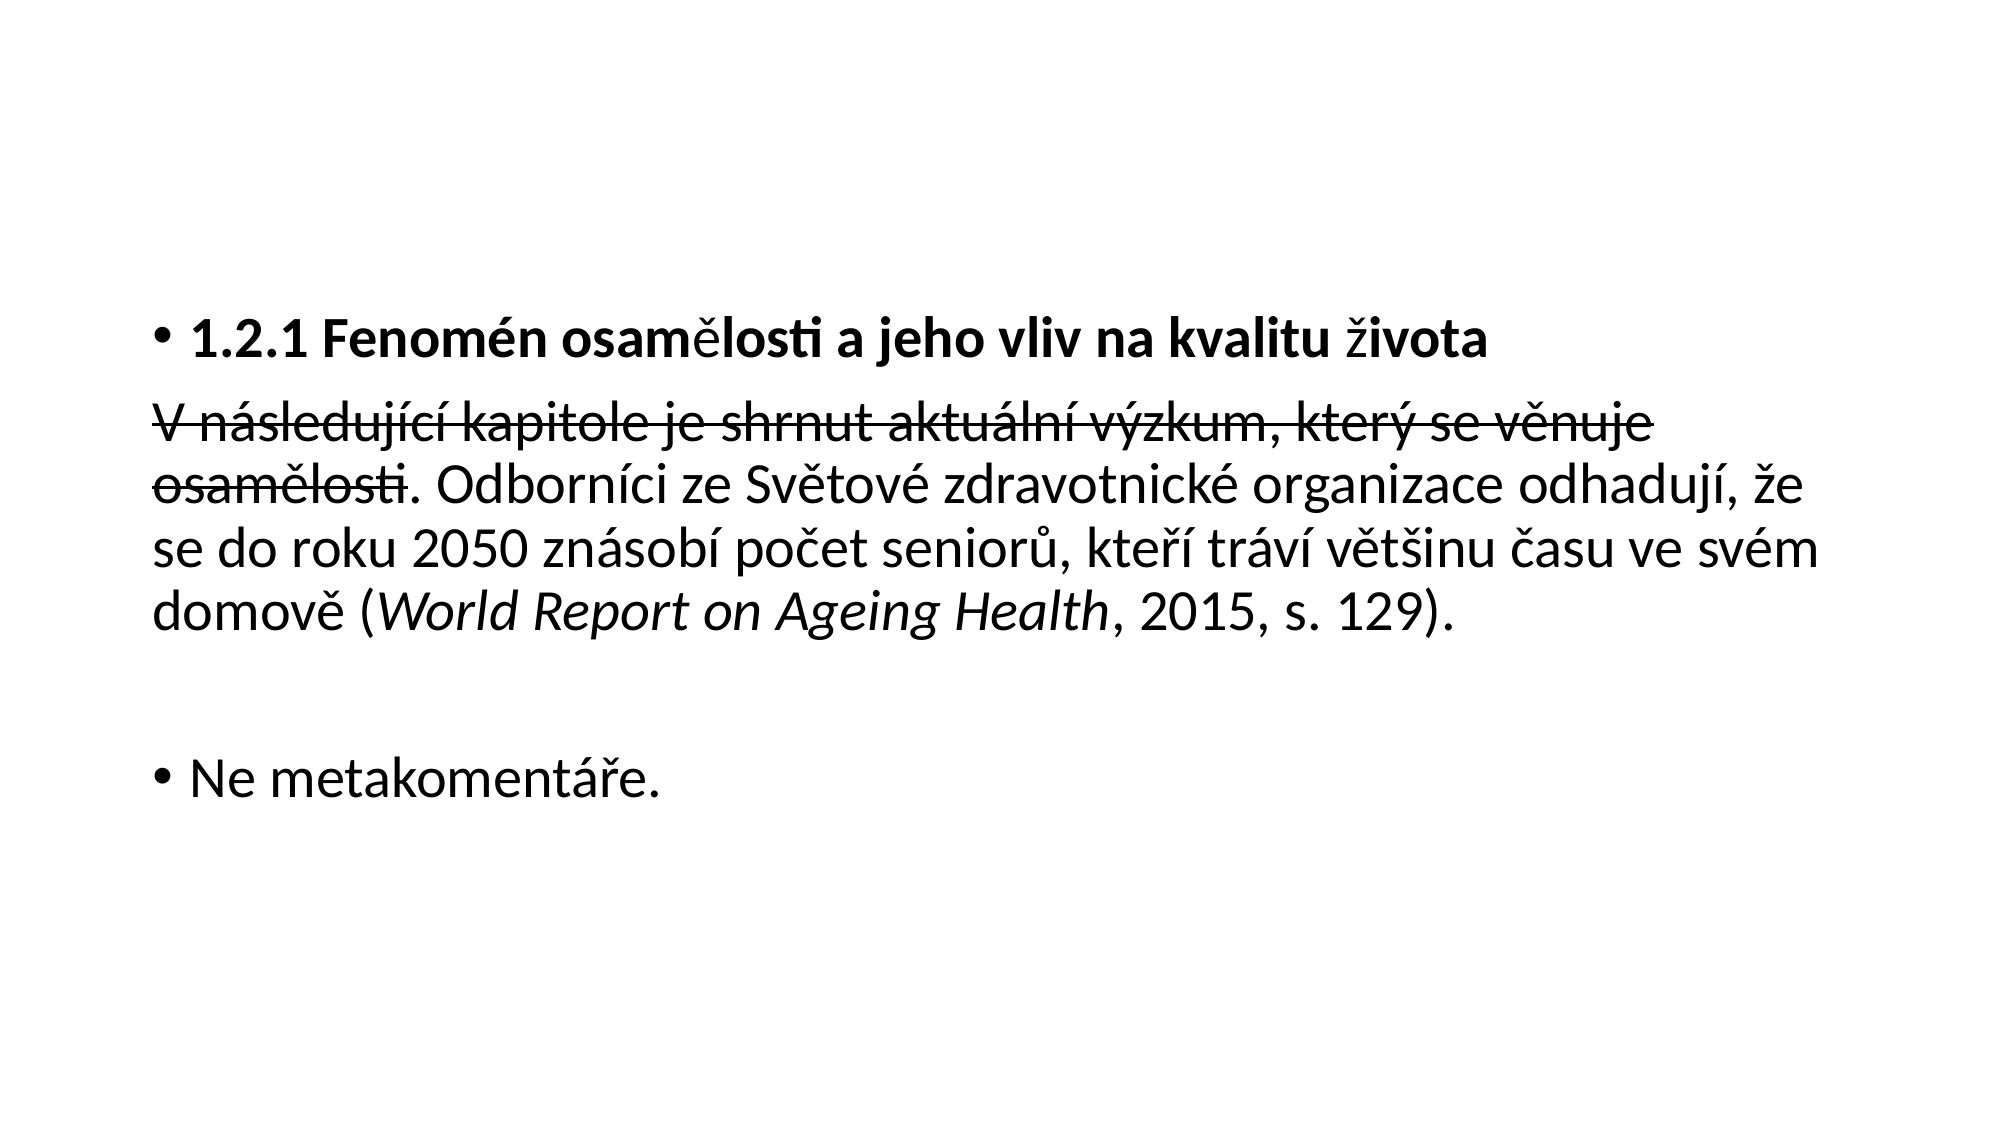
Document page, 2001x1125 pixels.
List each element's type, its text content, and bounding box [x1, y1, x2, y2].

list 1.2.1 Fenomén osamělosti a jeho vliv na kvalitu života V následující kapitole je shrnut aktuální výzkum, který se věnuje osamělosti. Odborníci ze Světové zdravotnické organizace odhadují, že se do roku 2050 znásobí počet seniorů, kteří tráví většinu času ve svém domově (World Report on Ageing Health, 2015, s. 129). Ne metakomentáře. [137, 299, 1863, 1014]
